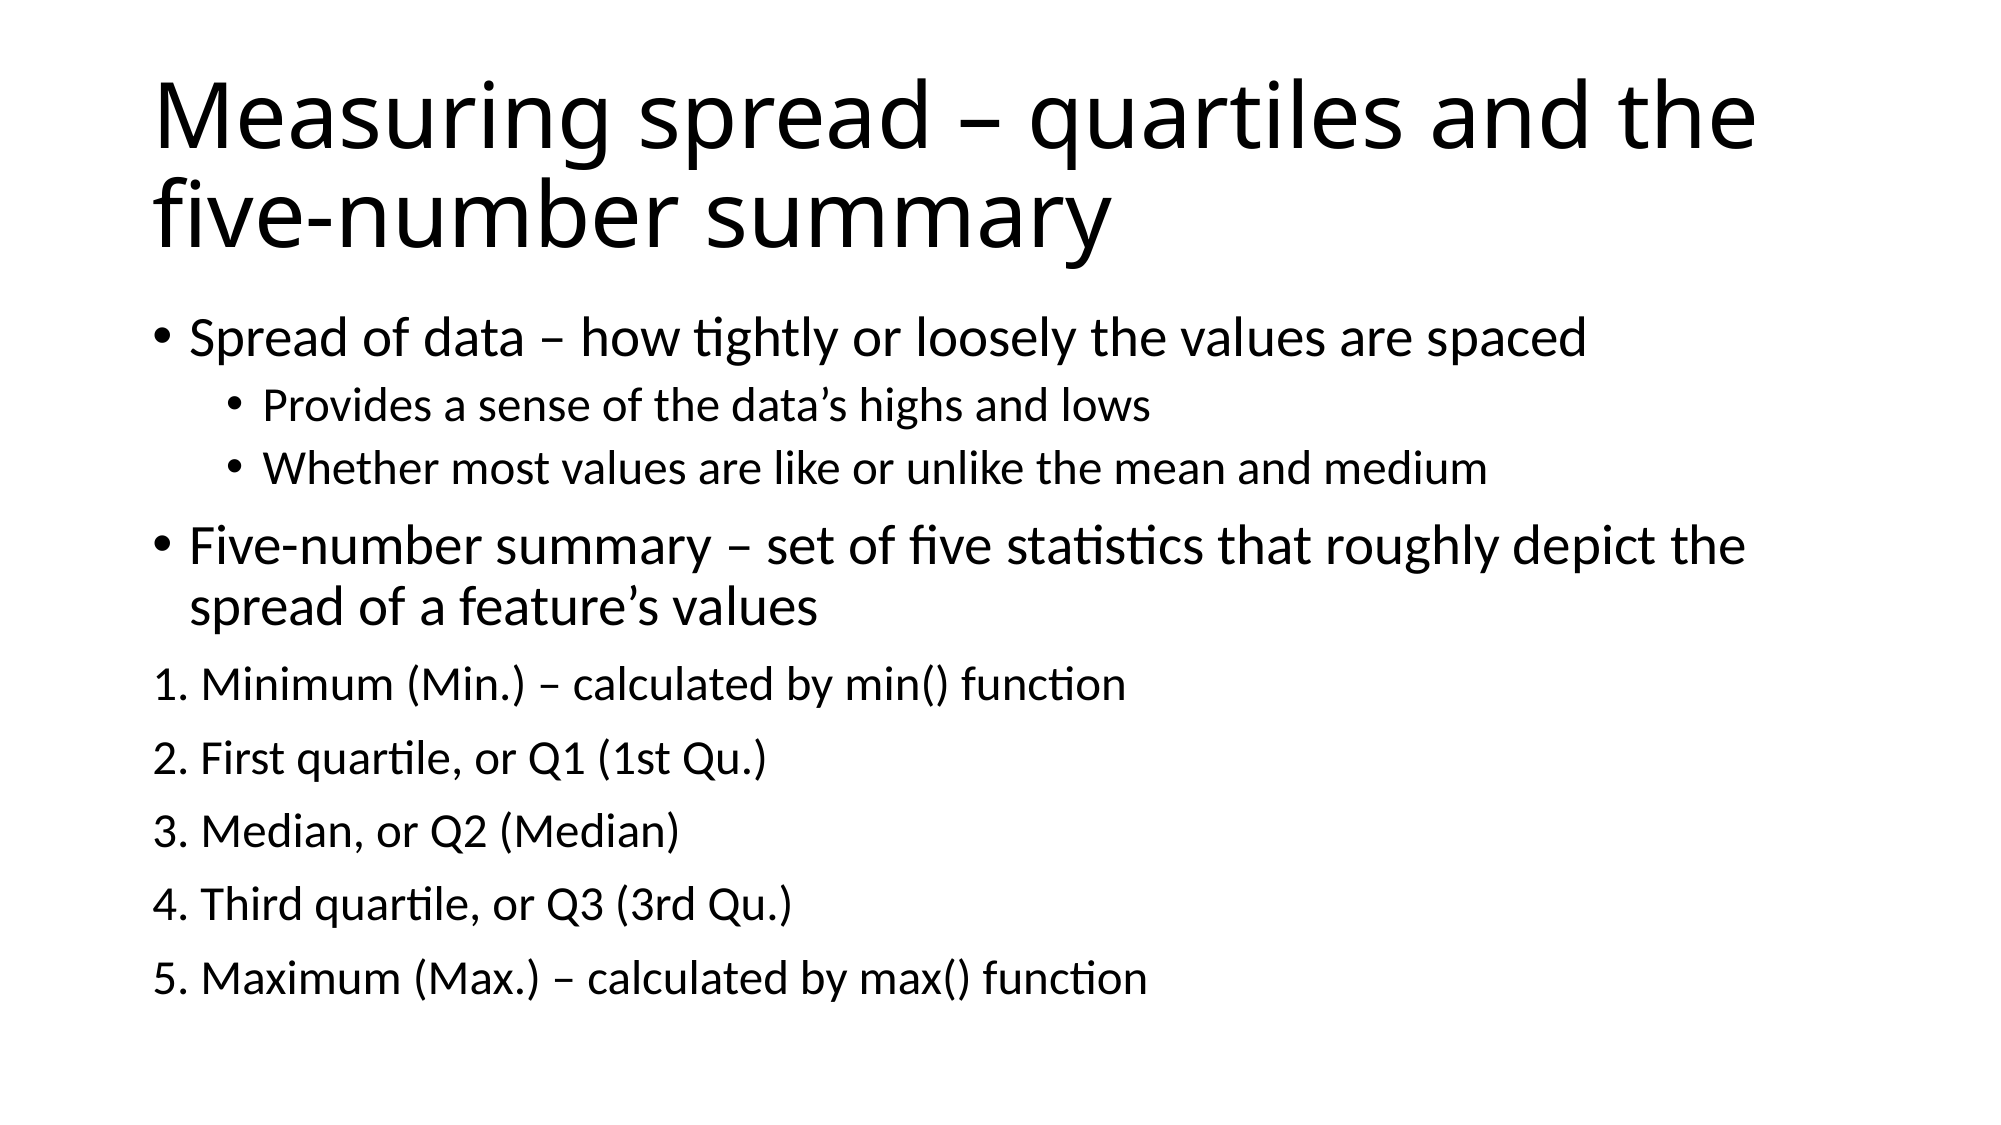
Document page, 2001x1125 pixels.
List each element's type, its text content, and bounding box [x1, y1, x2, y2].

title Measuring spread – quartiles and the five-number summary [137, 59, 1863, 278]
list Spread of data – how tightly or loosely the values are spaced Provides a sense of the data’s highs and lows Whether most values are like or unlike the mean and medium Five-number summary – set of five statistics that roughly depict the spread of a feature’s values 1. Minimum (Min.) – calculated by min() function 2. First quartile, or Q1 (1st Qu.) 3. Median, or Q2 (Median) 4. Third quartile, or Q3 (3rd Qu.) 5. Maximum (Max.) – calculated by max() function [137, 299, 1863, 1014]
